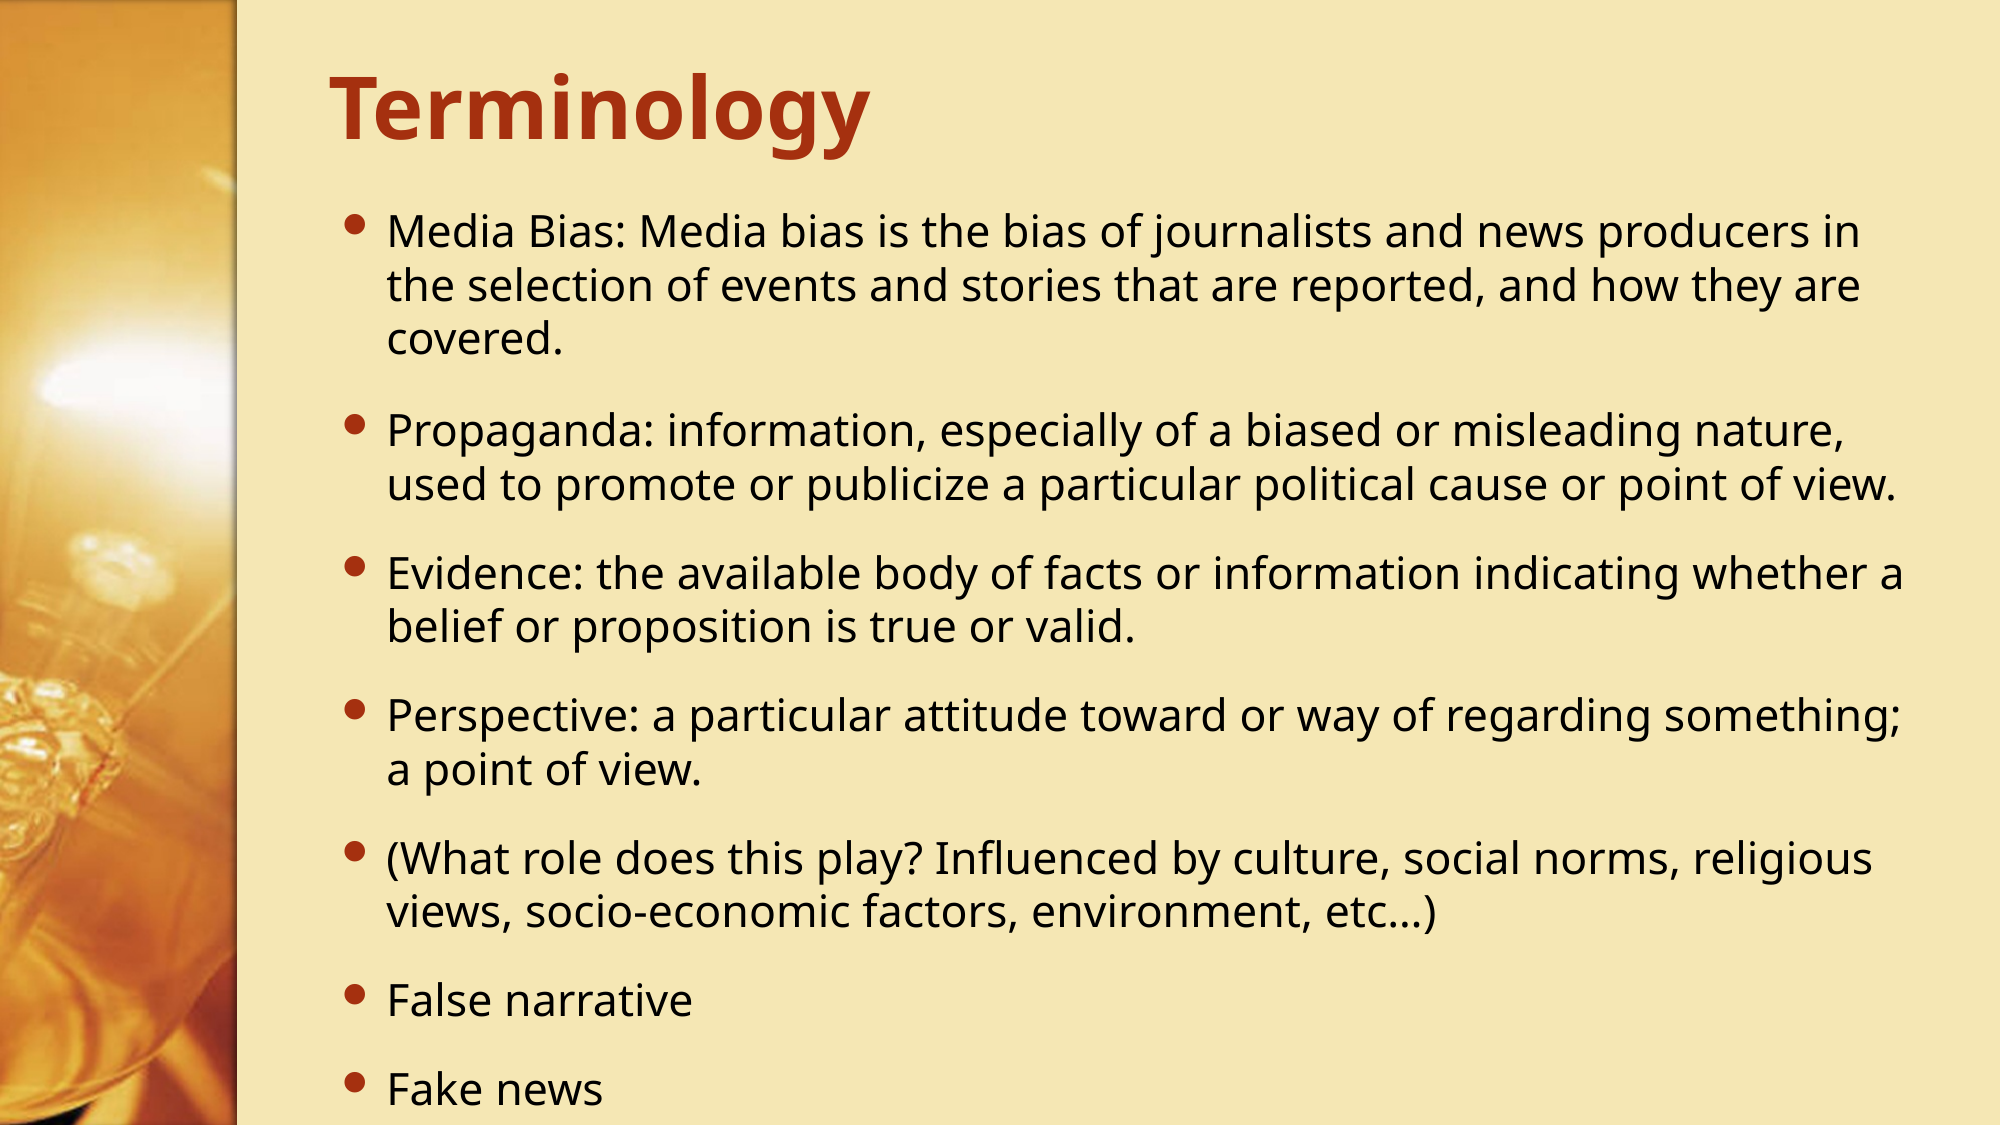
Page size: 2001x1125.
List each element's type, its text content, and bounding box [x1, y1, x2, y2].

title Terminology [313, 45, 1954, 165]
picture [0, 0, 237, 1125]
list Media Bias: Media bias is the bias of journalists and news producers in the selection of events and stories that are reported, and how they are covered. Propaganda: information, especially of a biased or misleading nature, used to promote or publicize a particular political cause or point of view. Evidence: the available body of facts or information indicating whether a belief or proposition is true or valid. Perspective: a particular attitude toward or way of regarding something; a point of view. (What role does this play? Influenced by culture, social norms, religious views, socio-economic factors, environment, etc…) False narrative Fake news [313, 195, 1954, 1125]
